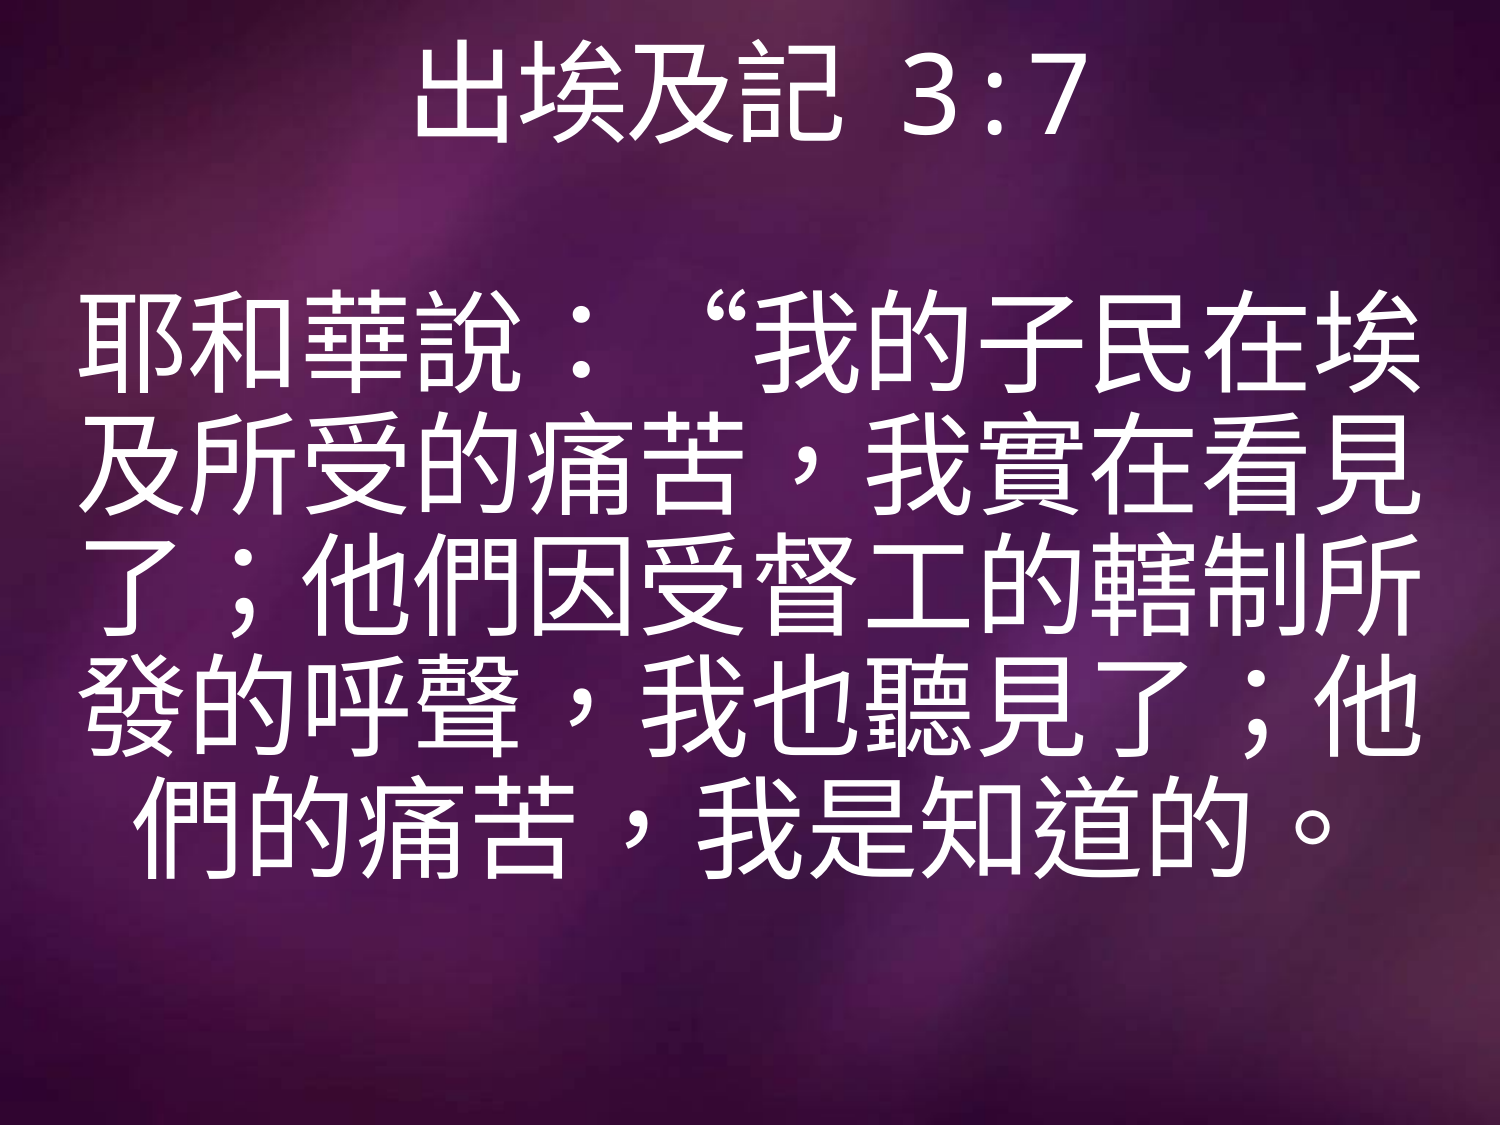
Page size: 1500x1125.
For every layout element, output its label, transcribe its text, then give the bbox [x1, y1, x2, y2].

list 耶和華說：“我的子民在埃及所受的痛苦，我實在看見了；他們因受督工的轄制所發的呼聲，我也聽見了；他們的痛苦，我是知道的。 [62, 287, 1438, 901]
picture [0, 0, 1500, 1125]
title 出埃及記 3:7 [62, 37, 1438, 161]
